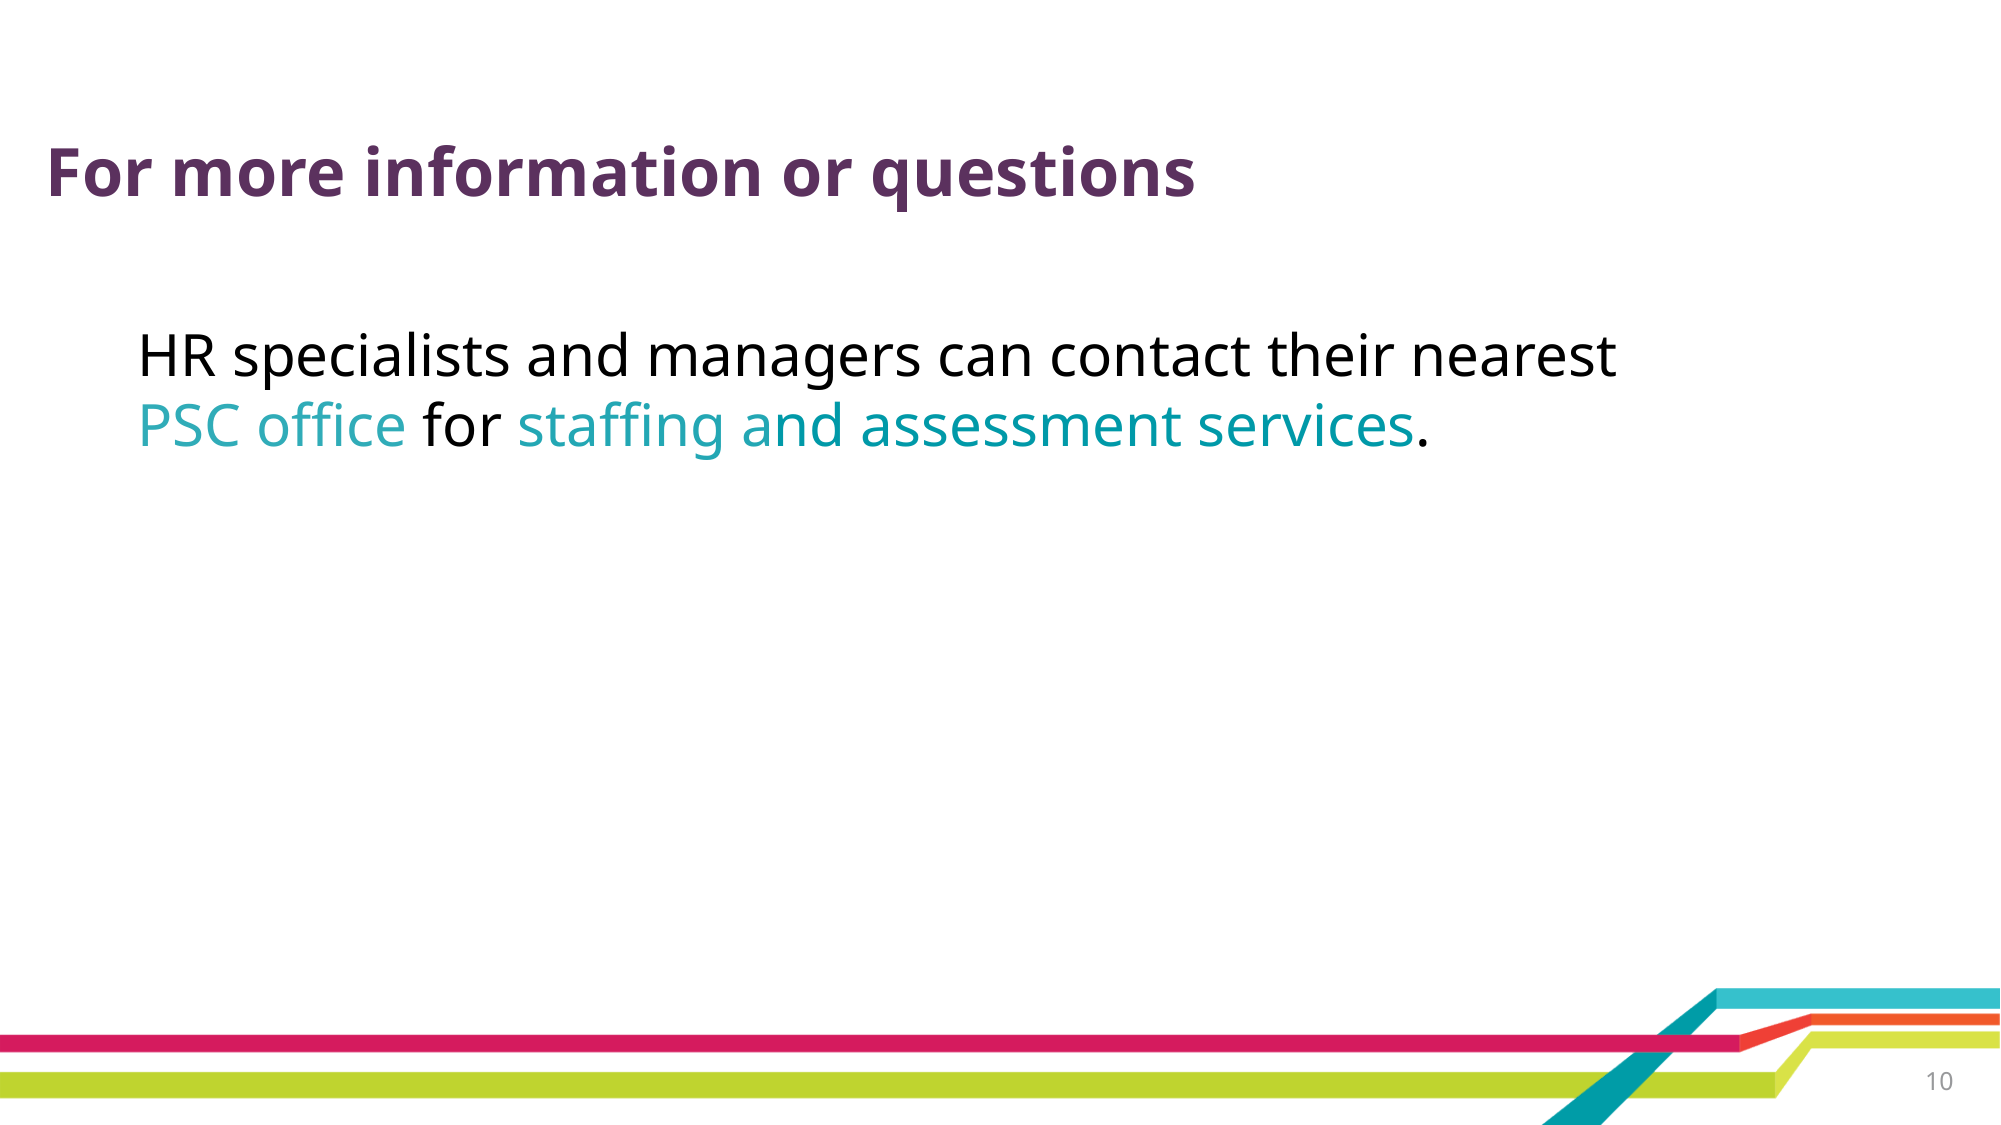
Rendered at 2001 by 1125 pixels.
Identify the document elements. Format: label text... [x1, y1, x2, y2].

list HR specialists and managers can contact their nearest PSC office for staffing and assessment services. [122, 101, 1825, 754]
title For more information or questions [30, 65, 1756, 284]
slide_number 10 [1771, 1052, 1969, 1113]
picture [0, 988, 2000, 1125]
